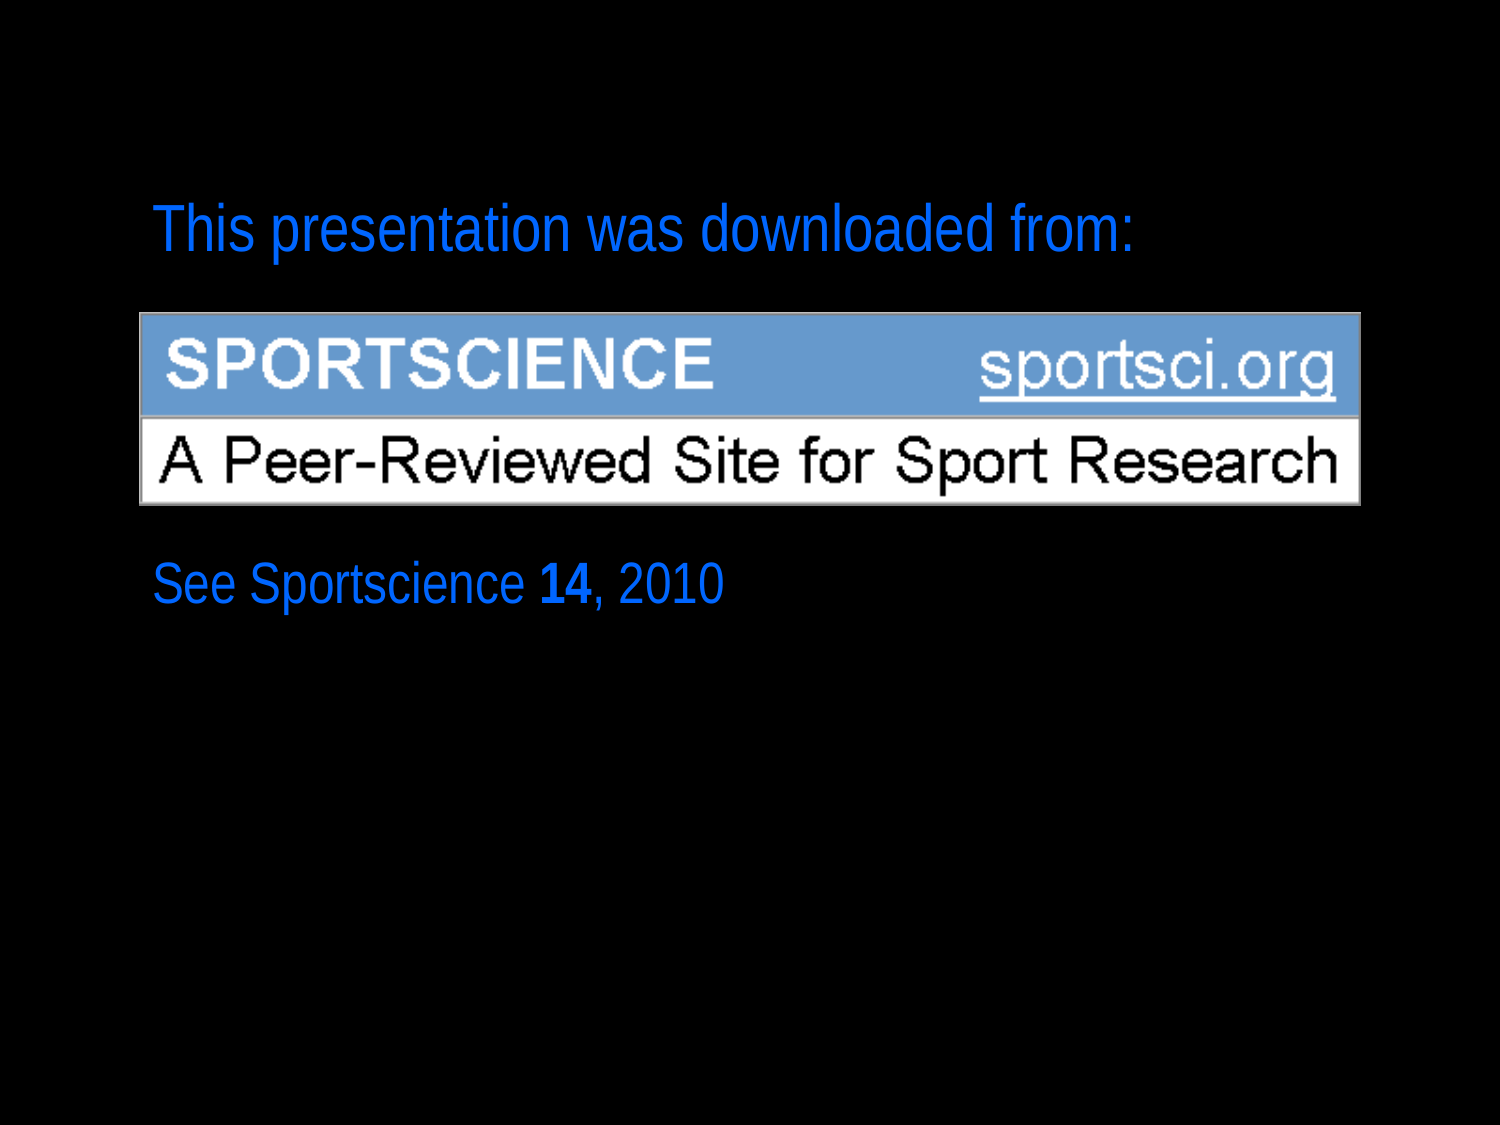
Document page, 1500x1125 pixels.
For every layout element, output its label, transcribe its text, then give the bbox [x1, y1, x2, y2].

text_box This presentation was downloaded from: [137, 162, 1362, 288]
picture [139, 312, 1361, 506]
text_box See Sportscience 14, 2010 [137, 537, 1360, 623]
